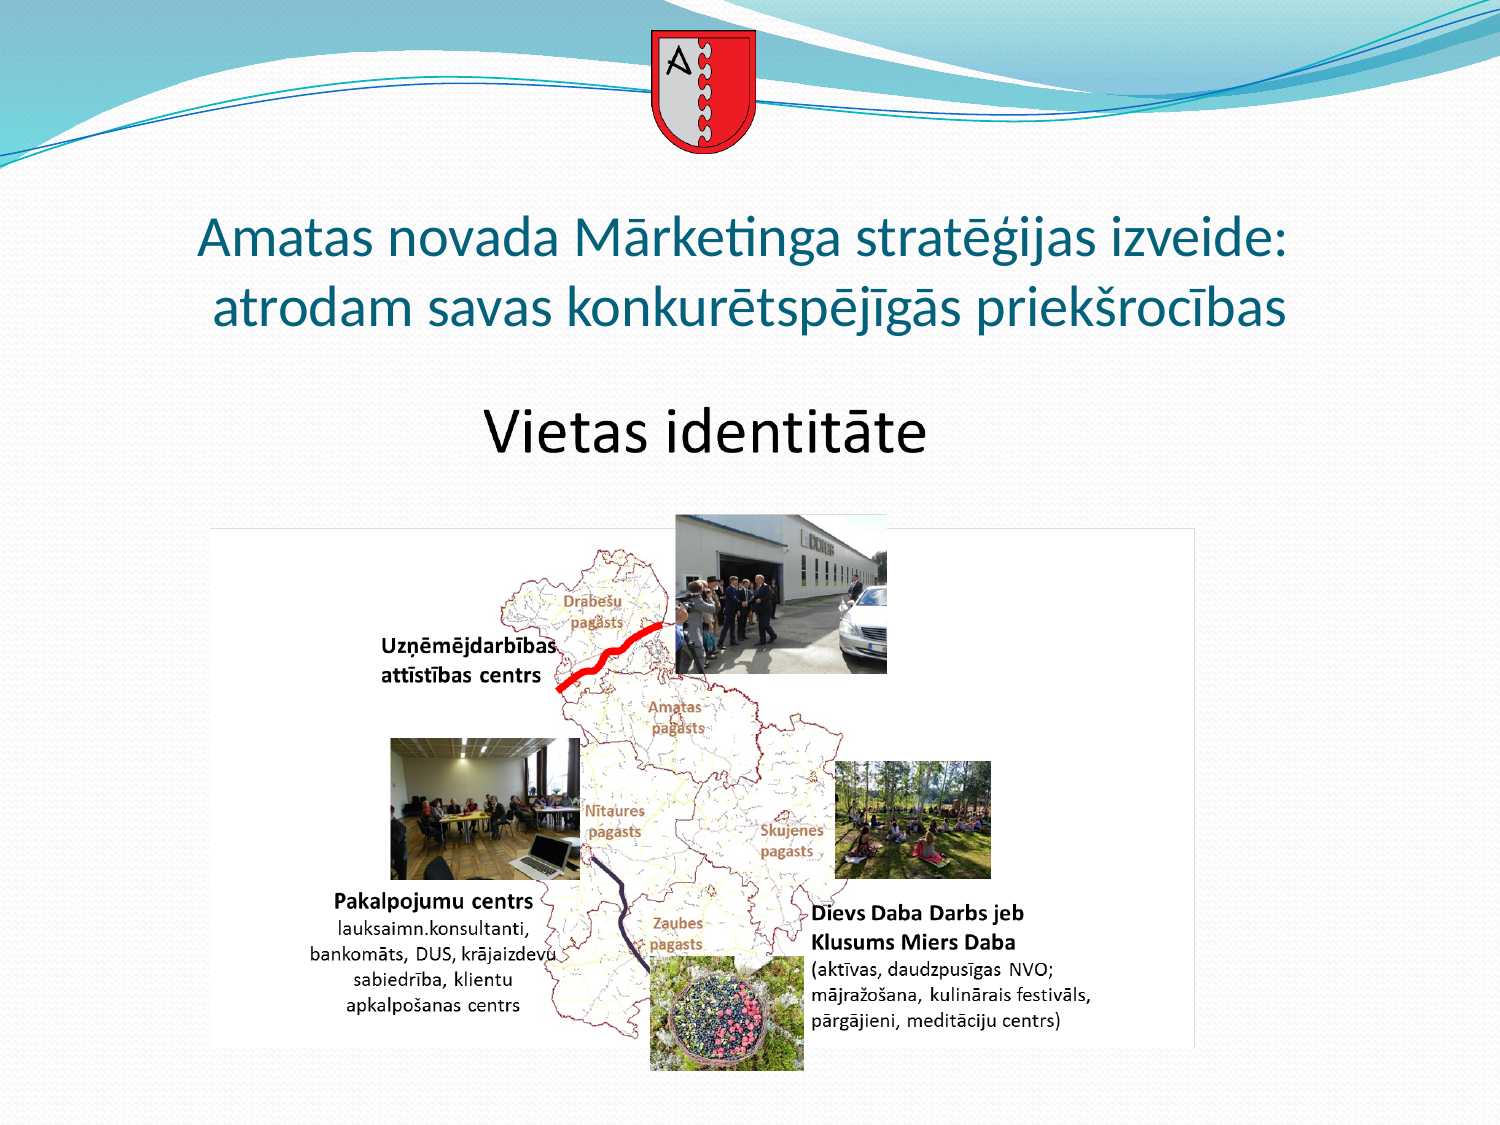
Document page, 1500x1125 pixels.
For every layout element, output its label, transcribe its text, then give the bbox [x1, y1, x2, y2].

picture [651, 30, 756, 154]
title Amatas novada Mārketinga stratēģijas izveide: atrodam savas konkurētspējīgās priekšrocības [75, 149, 1425, 338]
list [210, 361, 1197, 1071]
